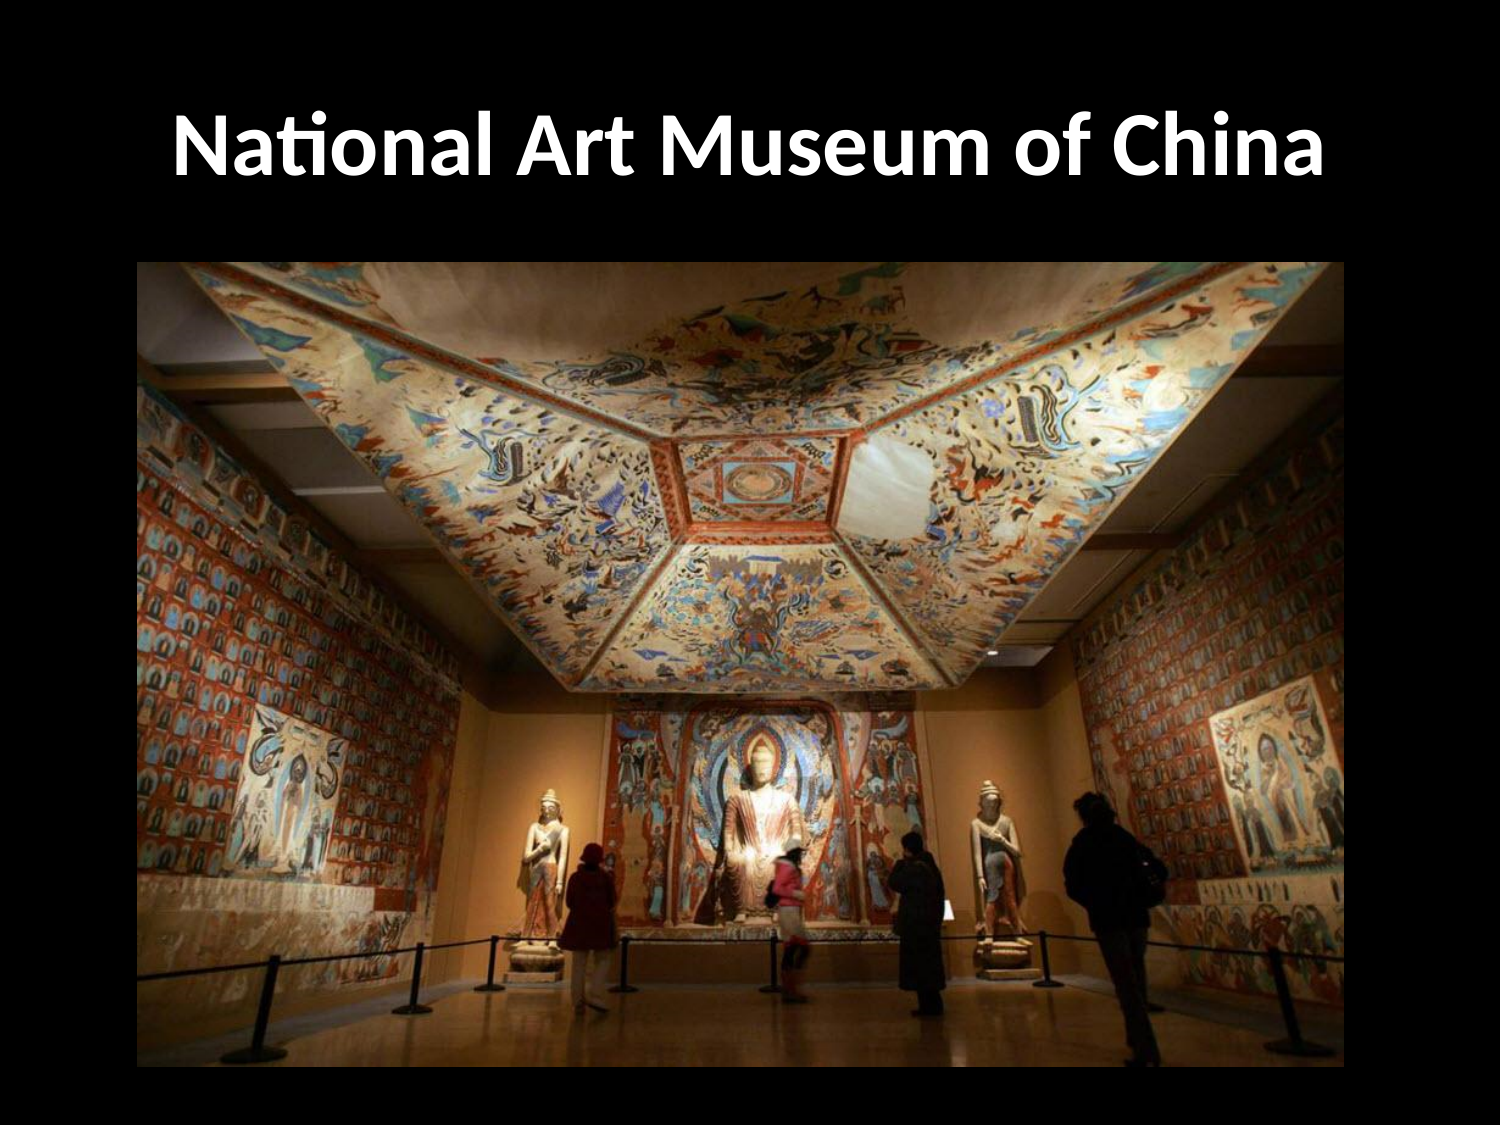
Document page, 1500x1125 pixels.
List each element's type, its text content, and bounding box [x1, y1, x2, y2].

picture [137, 262, 1344, 1067]
title National Art Museum of China [75, 45, 1425, 233]
